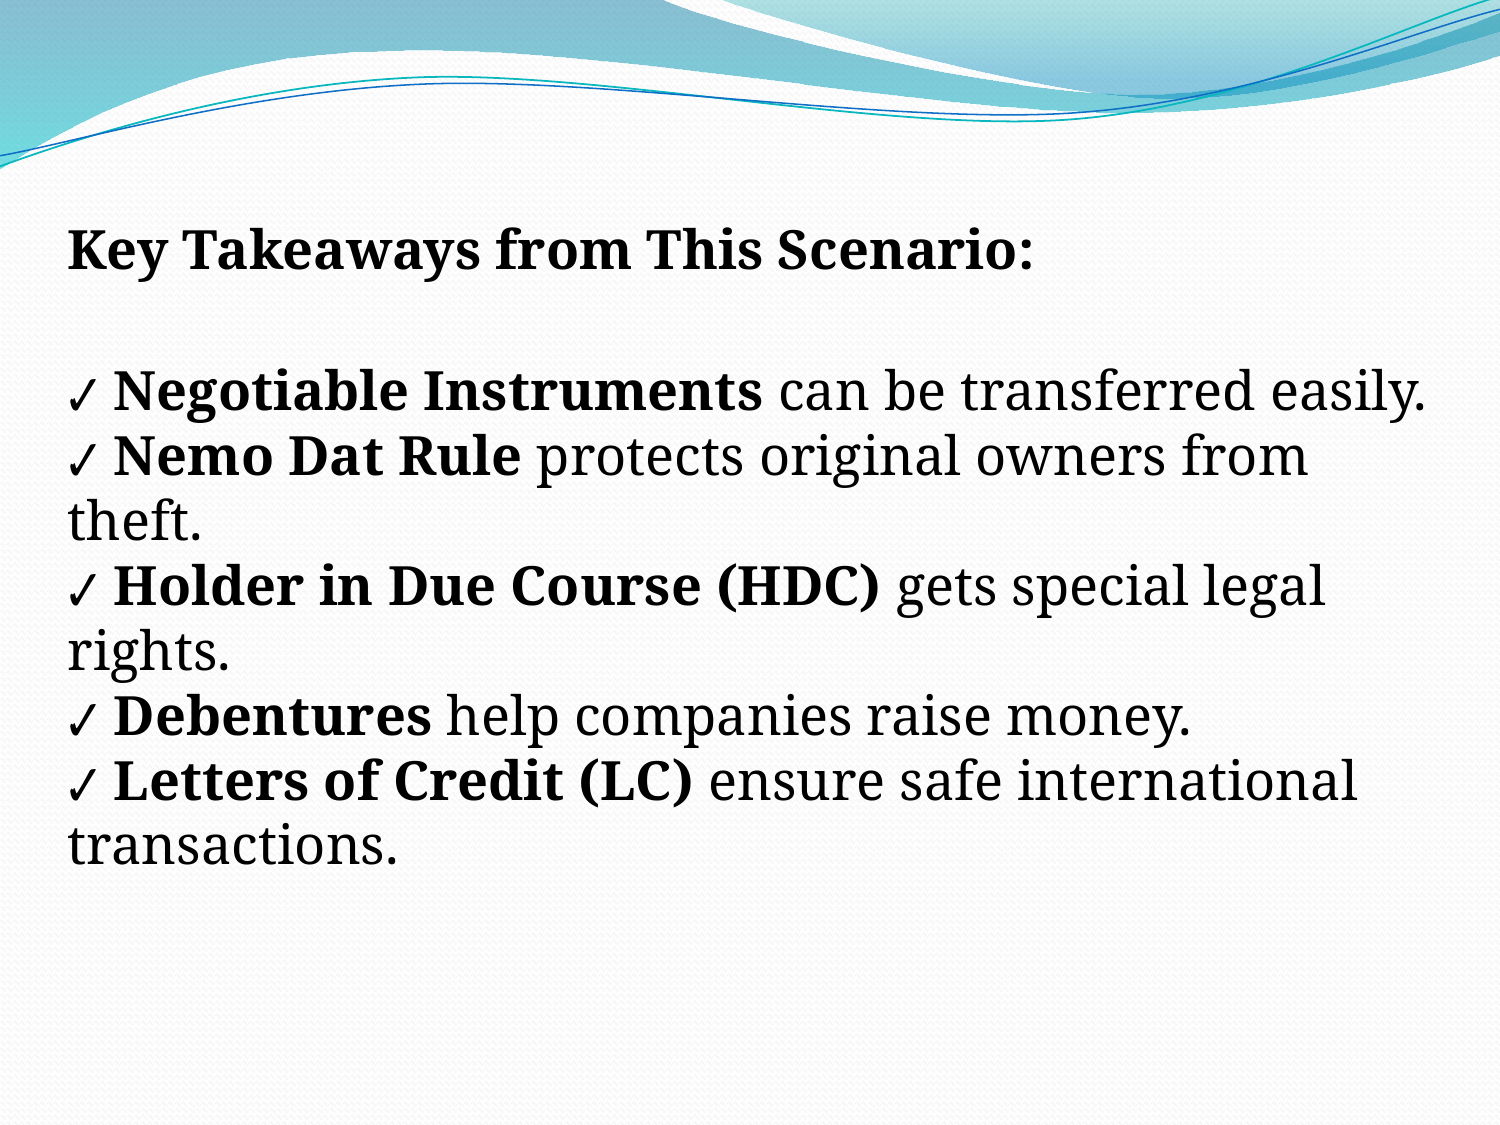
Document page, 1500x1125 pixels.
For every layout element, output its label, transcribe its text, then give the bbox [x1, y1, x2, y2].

list Key Takeaways from This Scenario: ✔ Negotiable Instruments can be transferred easily. ✔ Nemo Dat Rule protects original owners from theft. ✔ Holder in Due Course (HDC) gets special legal rights. ✔ Debentures help companies raise money. ✔ Letters of Credit (LC) ensure safe international transactions. [53, 208, 1471, 1047]
